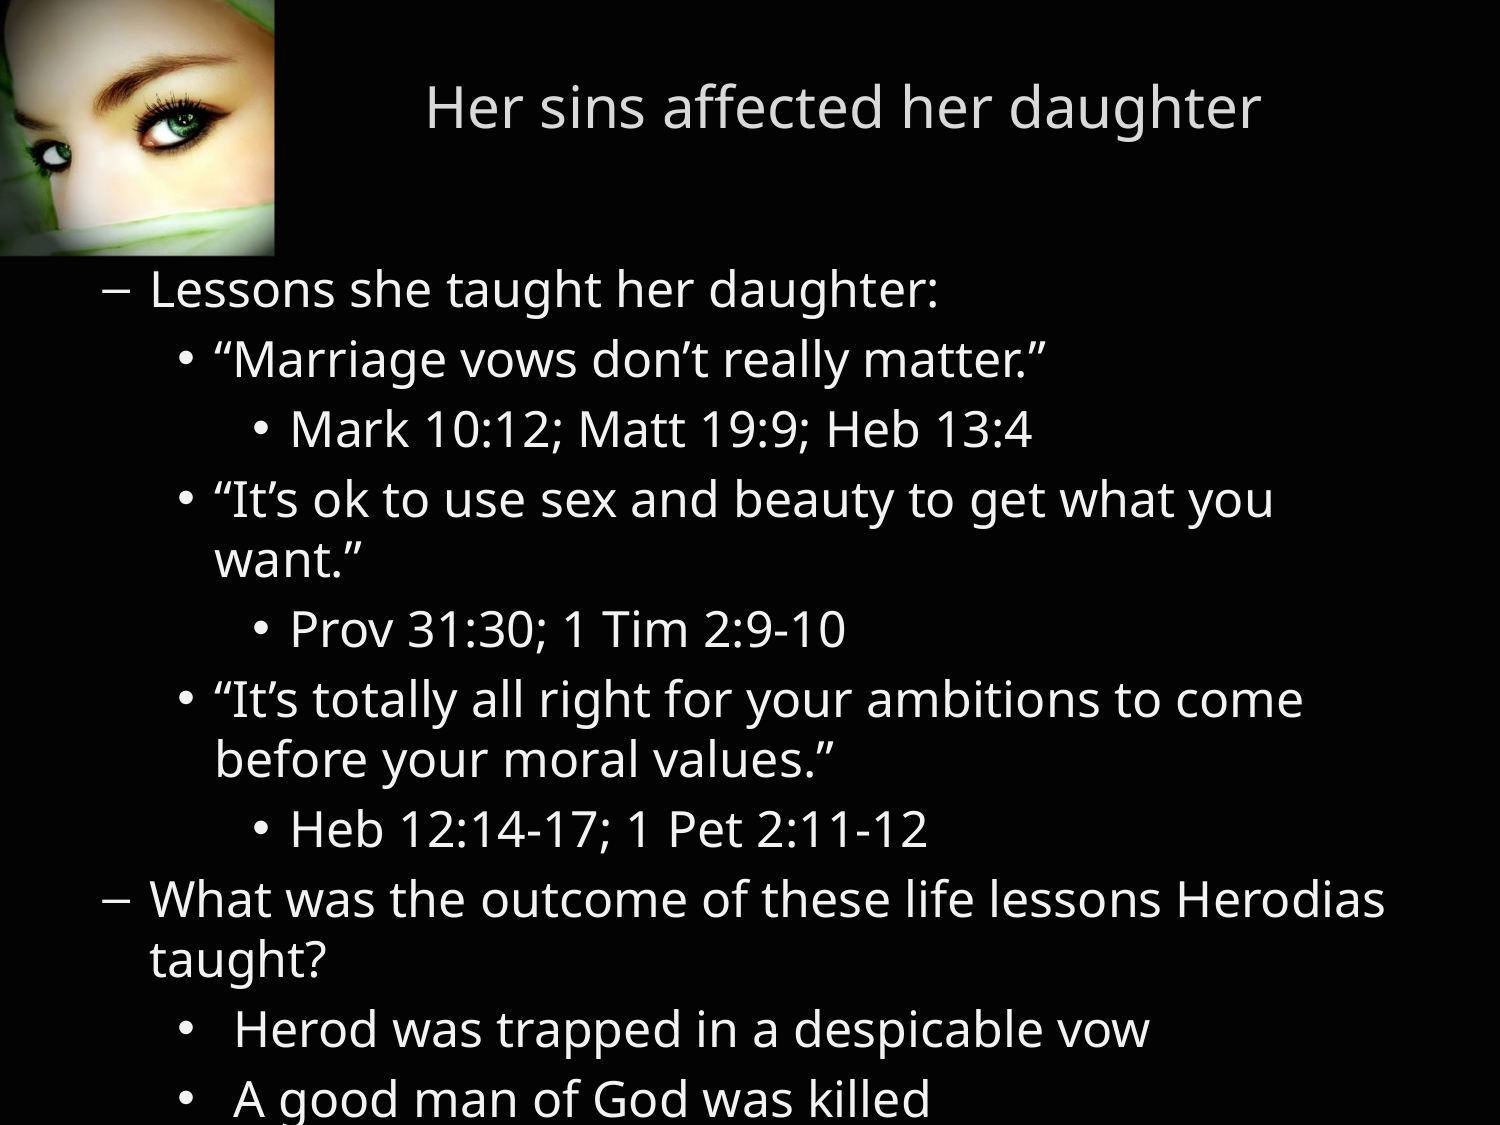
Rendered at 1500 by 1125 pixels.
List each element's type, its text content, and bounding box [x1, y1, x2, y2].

text_box Lessons she taught her daughter: “Marriage vows don’t really matter.” Mark 10:12; Matt 19:9; Heb 13:4 “It’s ok to use sex and beauty to get what you want.” Prov 31:30; 1 Tim 2:9-10 “It’s totally all right for your ambitions to come before your moral values.” Heb 12:14-17; 1 Pet 2:11-12 What was the outcome of these life lessons Herodias taught? Herod was trapped in a despicable vow A good man of God was killed Her daughter would live with that knowledge forever [87, 249, 1425, 1125]
picture [0, 0, 1500, 1125]
text_box Her sins affected her daughter [237, 62, 1450, 148]
